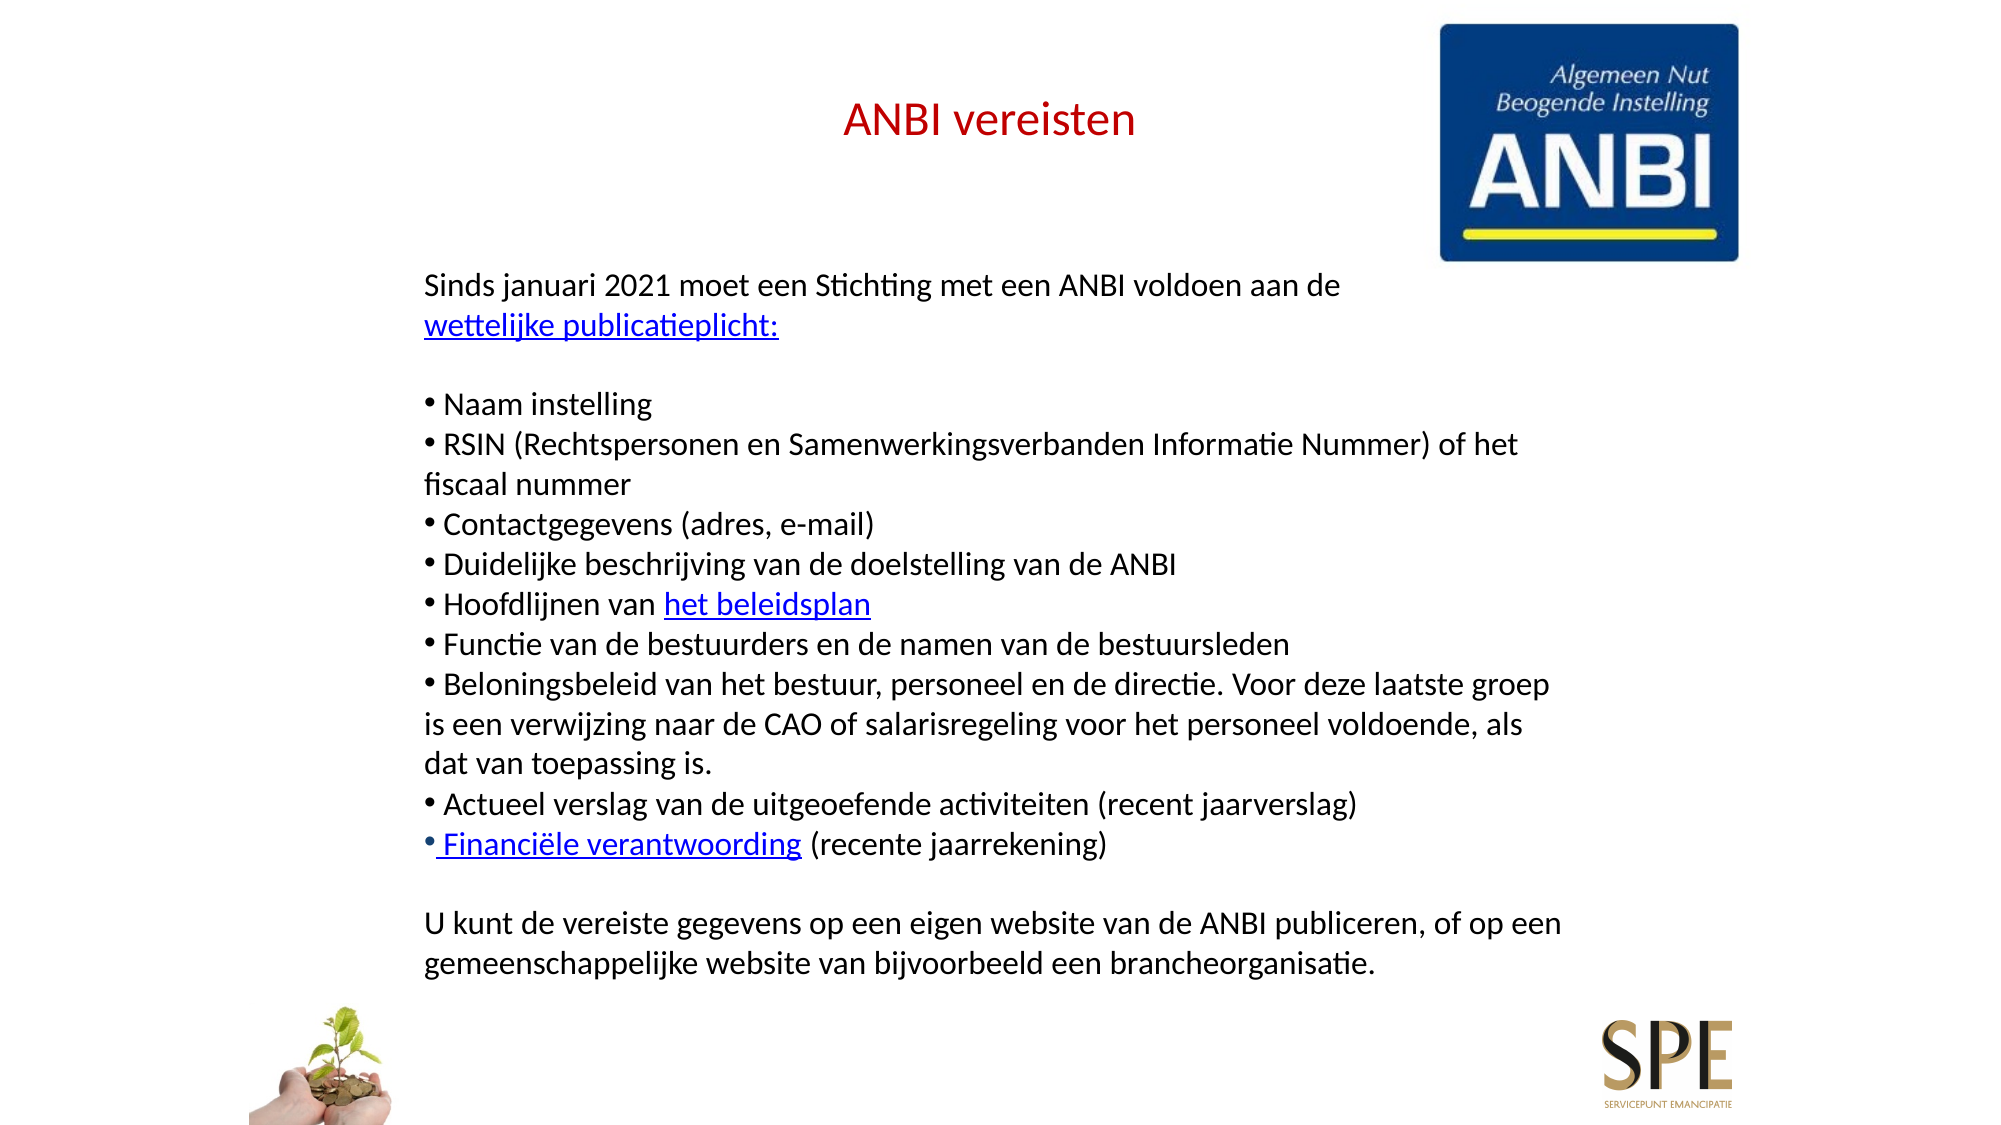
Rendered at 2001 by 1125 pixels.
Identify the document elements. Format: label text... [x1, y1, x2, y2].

title ANBI vereisten [314, 19, 1219, 207]
picture [1224, 0, 1970, 322]
text_box [775, 965, 941, 1071]
picture [249, 1002, 434, 1125]
picture [1602, 1020, 1732, 1108]
text_box Sinds januari 2021 moet een Stichting met een ANBI voldoen aan de wettelijke publicatieplicht: Naam instelling RSIN (Rechtspersonen en Samenwerkingsverbanden Informatie Nummer) of het fiscaal nummer Contactgegevens (adres, e-mail) Duidelijke beschrijving van de doelstelling van de ANBI Hoofdlijnen van het beleidsplan Functie van de bestuurders en de namen van de bestuursleden Beloningsbeleid van het bestuur, personeel en de directie. Voor deze laatste groep is een verwijzing naar de CAO of salarisregeling voor het personeel voldoende, als dat van toepassing is. Actueel verslag van de uitgeoefende activiteiten (recent jaarverslag) Financiële verantwoording (recente jaarrekening) U kunt de vereiste gegevens op een eigen website van de ANBI publiceren, of op een gemeenschappelijke website van bijvoorbeeld een brancheorganisatie. [409, 255, 1591, 1125]
